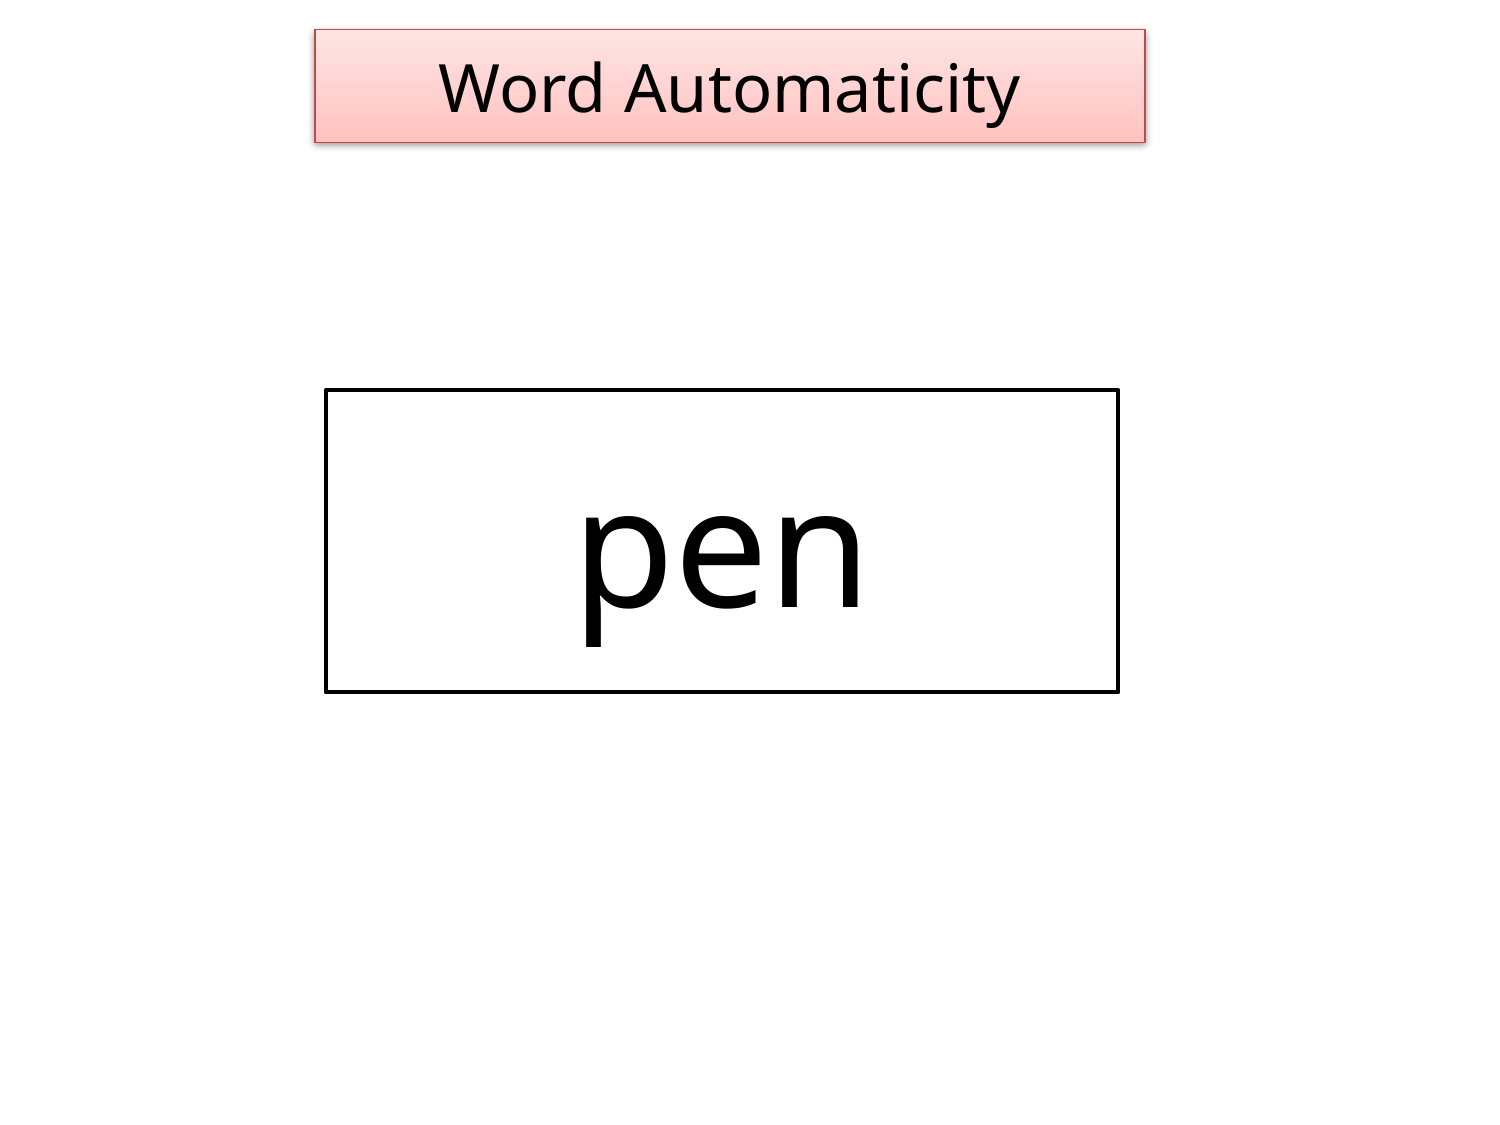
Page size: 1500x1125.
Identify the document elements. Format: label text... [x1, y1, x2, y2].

text_box Word Automaticity [314, 29, 1146, 143]
text_box pen [324, 388, 1120, 694]
